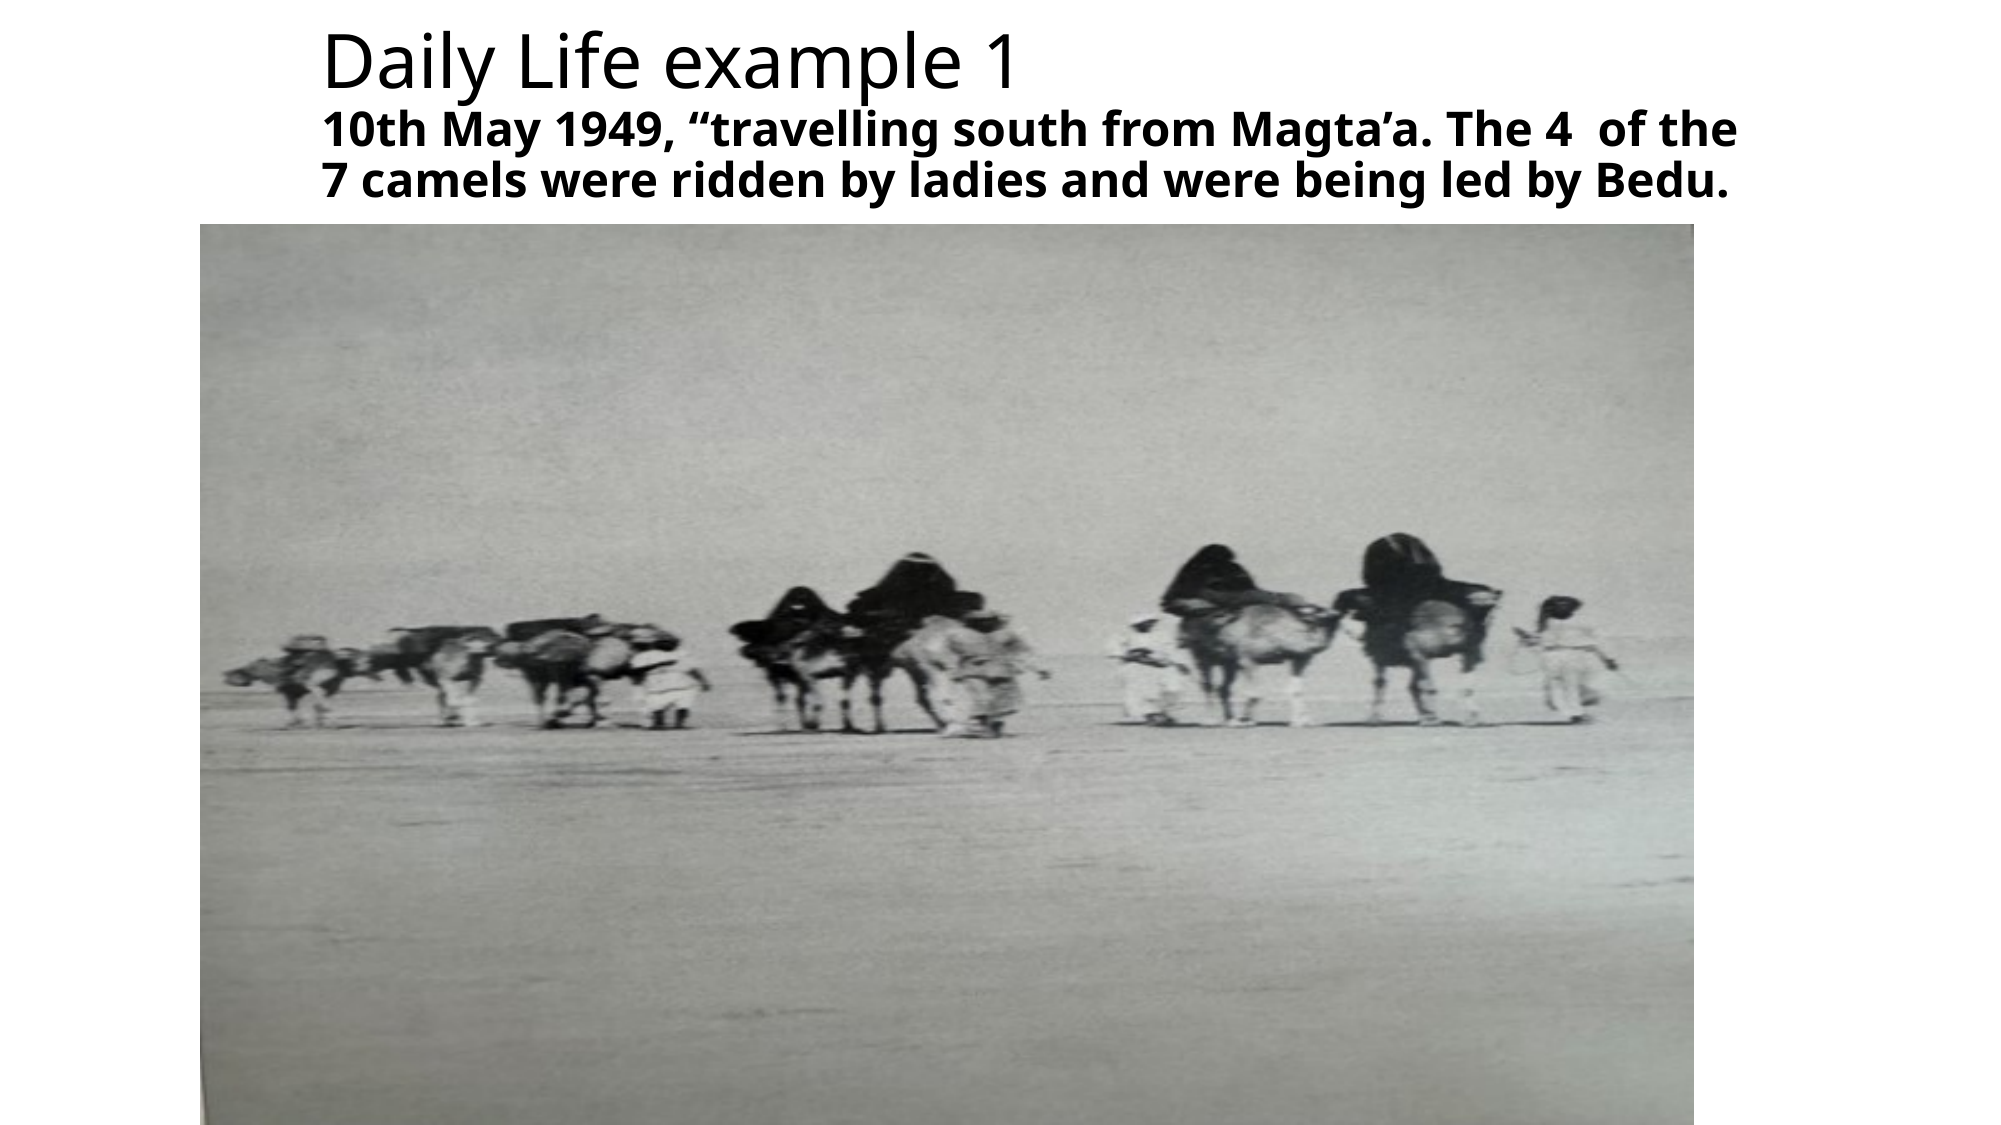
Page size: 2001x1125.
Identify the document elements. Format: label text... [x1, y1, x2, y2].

title Daily Life example 1 10th May 1949, “travelling south from Magta’a. The 4 of the 7 camels were ridden by ladies and were being led by Bedu. [306, 7, 1766, 225]
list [200, 224, 1694, 1125]
